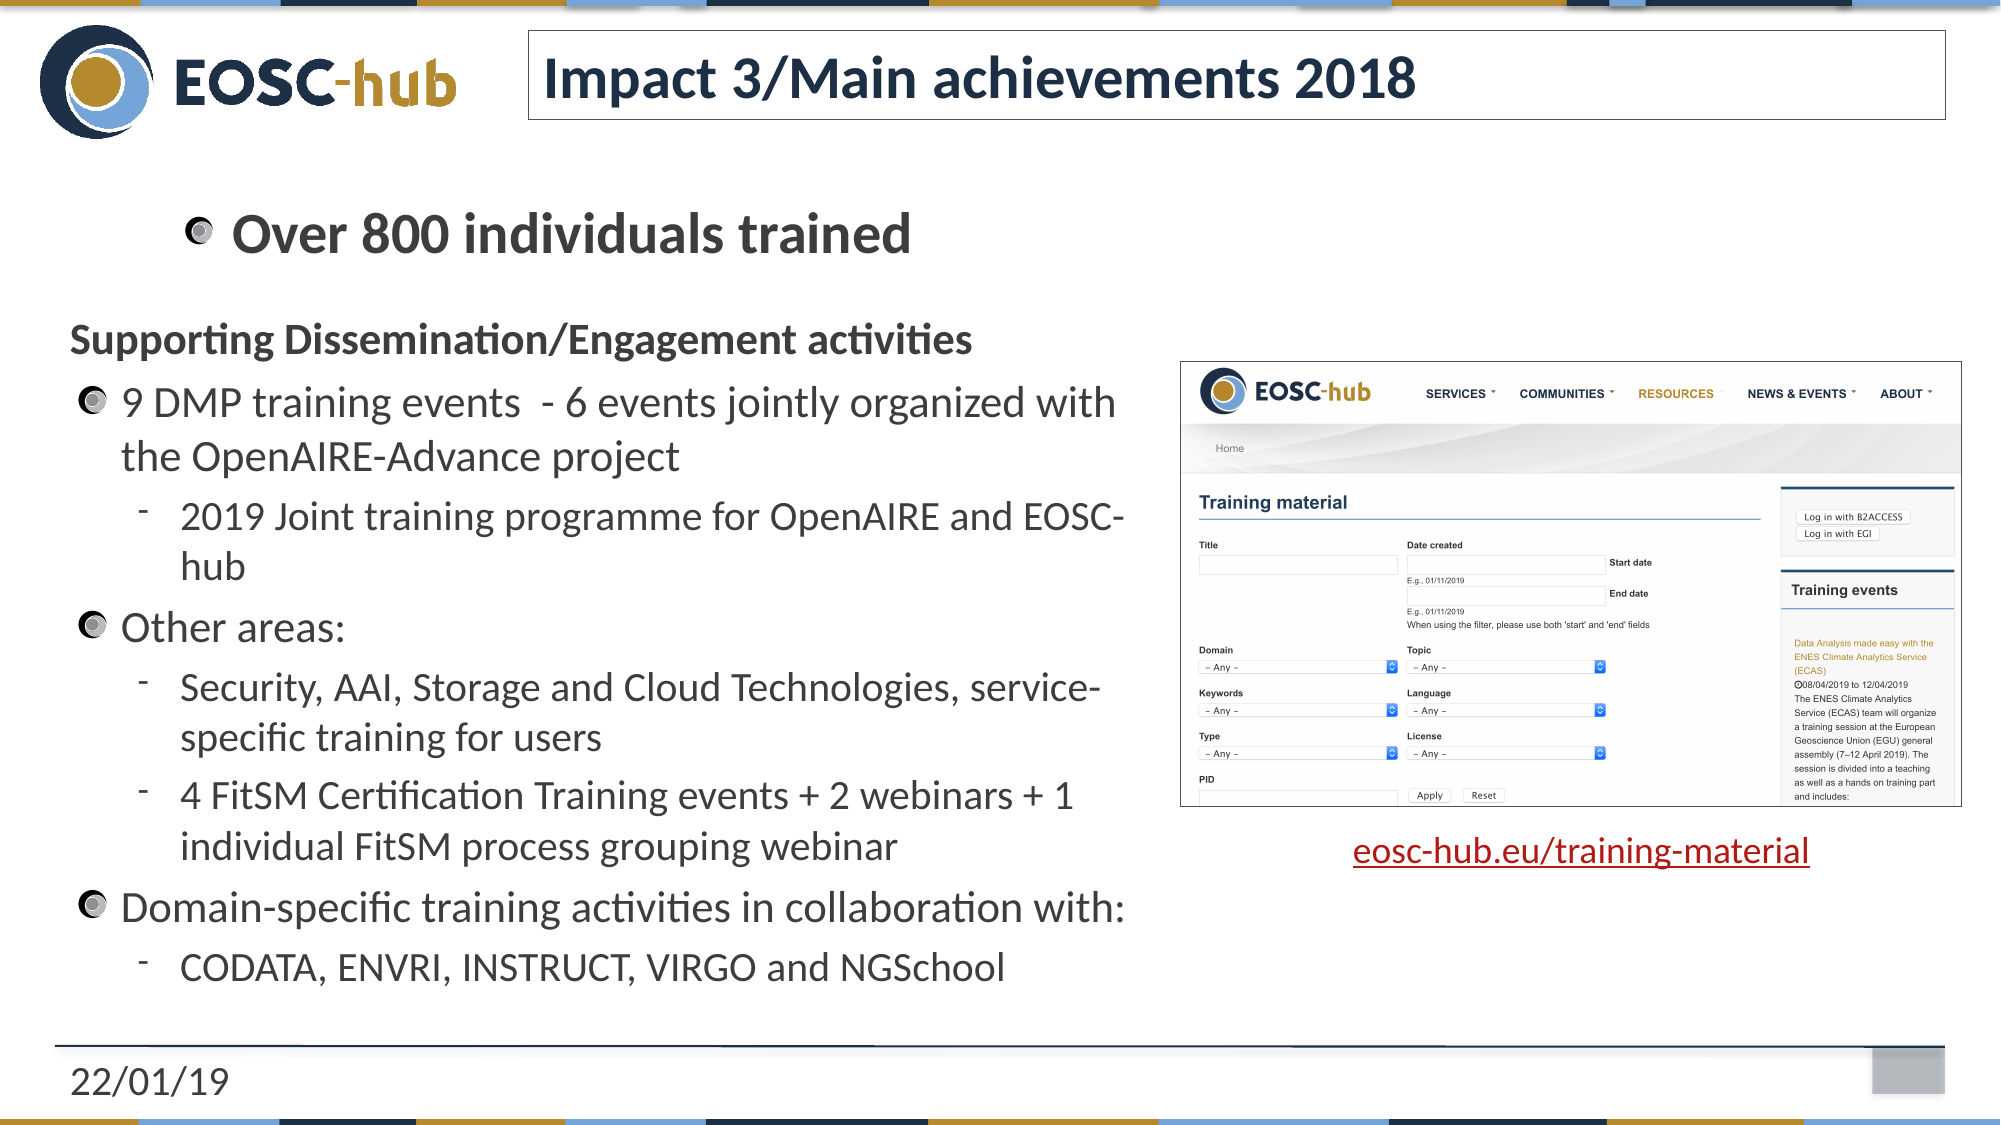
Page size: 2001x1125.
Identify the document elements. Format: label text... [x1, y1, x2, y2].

picture [1180, 361, 1962, 807]
text_box eosc-hub.eu/training-material [1338, 818, 1826, 878]
picture [0, 1119, 2000, 1125]
picture [69, 883, 111, 925]
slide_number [55, 1046, 522, 1094]
picture [17, 19, 479, 144]
picture [69, 379, 111, 421]
picture [176, 210, 217, 251]
title Impact 3/Main achievements 2018 [528, 30, 1946, 120]
picture [69, 604, 111, 645]
text_box Over 800 individuals trained [161, 188, 985, 282]
list Supporting Dissemination/Engagement activities 9 DMP training events - 6 events jointly organized with the OpenAIRE-Advance project 2019 Joint training programme for OpenAIRE and EOSC-hub Other areas: Security, AAI, Storage and Cloud Technologies, service-specific training for users 4 FitSM Certification Training events + 2 webinars + 1 individual FitSM process grouping webinar Domain-specific training activities in collaboration with: CODATA, ENVRI, INSTRUCT, VIRGO and NGSchool [55, 302, 1178, 1005]
